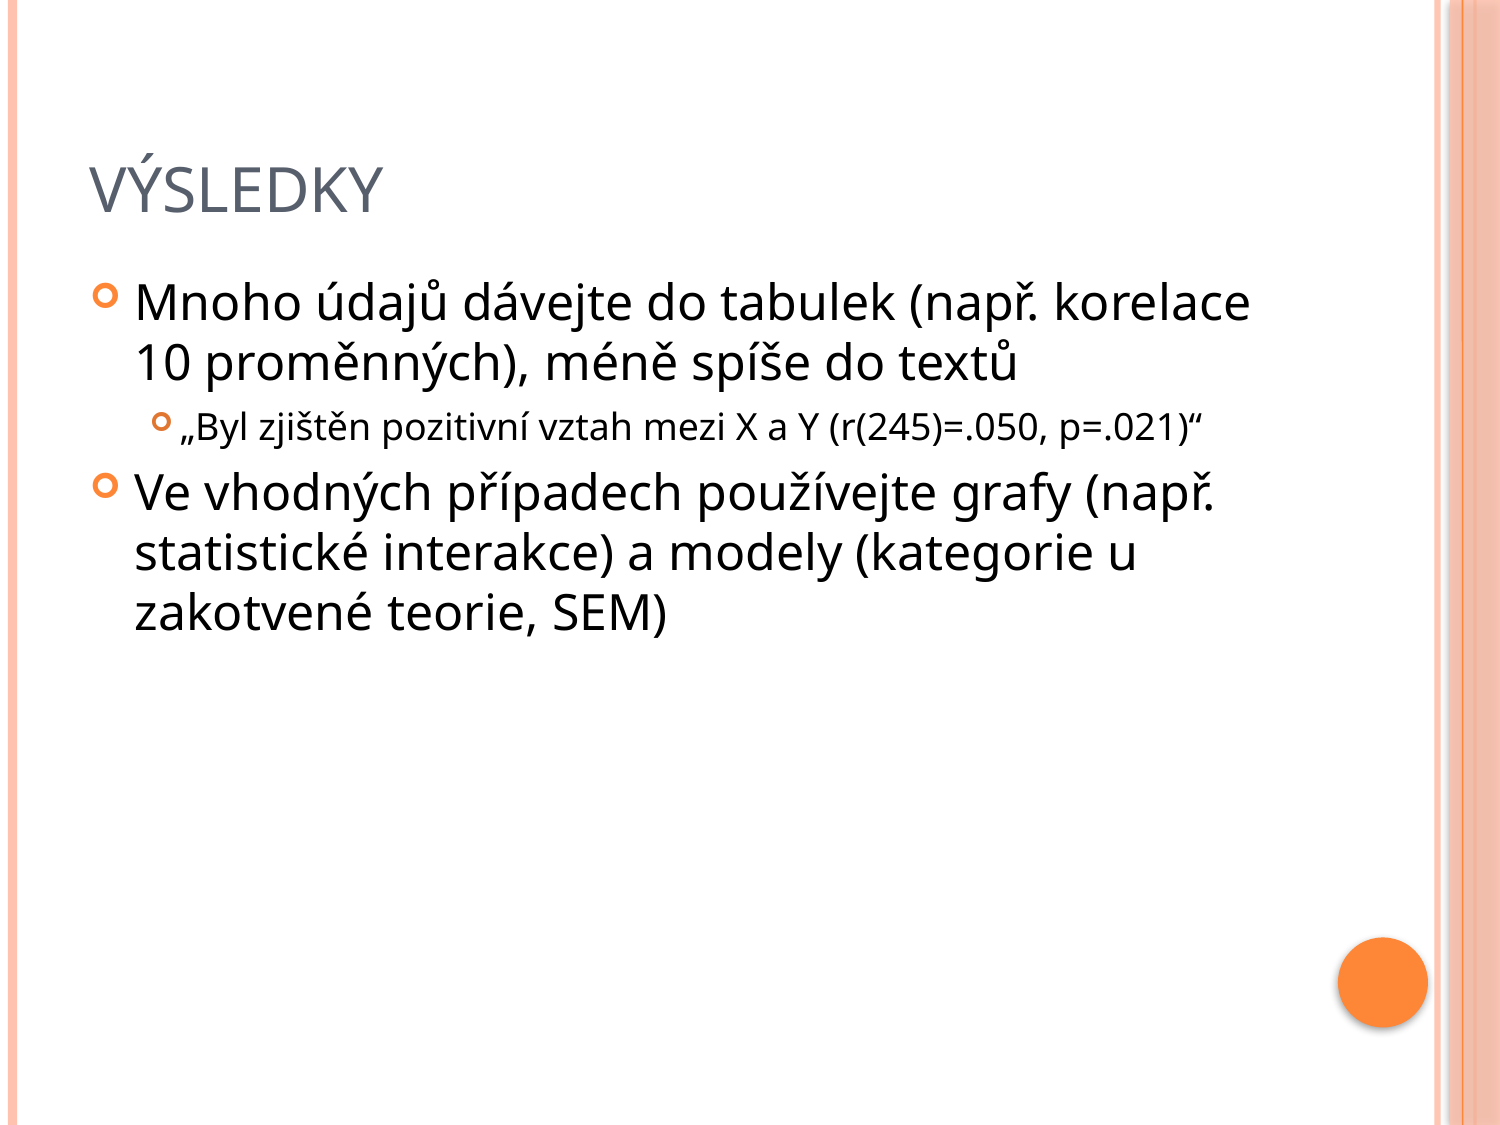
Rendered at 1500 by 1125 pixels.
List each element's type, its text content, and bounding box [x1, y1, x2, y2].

list Mnoho údajů dávejte do tabulek (např. korelace 10 proměnných), méně spíše do textů „Byl zjištěn pozitivní vztah mezi X a Y (r(245)=.050, p=.021)“ Ve vhodných případech používejte grafy (např. statistické interakce) a modely (kategorie u zakotvené teorie, SEM) [75, 262, 1300, 1062]
title výsledky [75, 45, 1300, 233]
